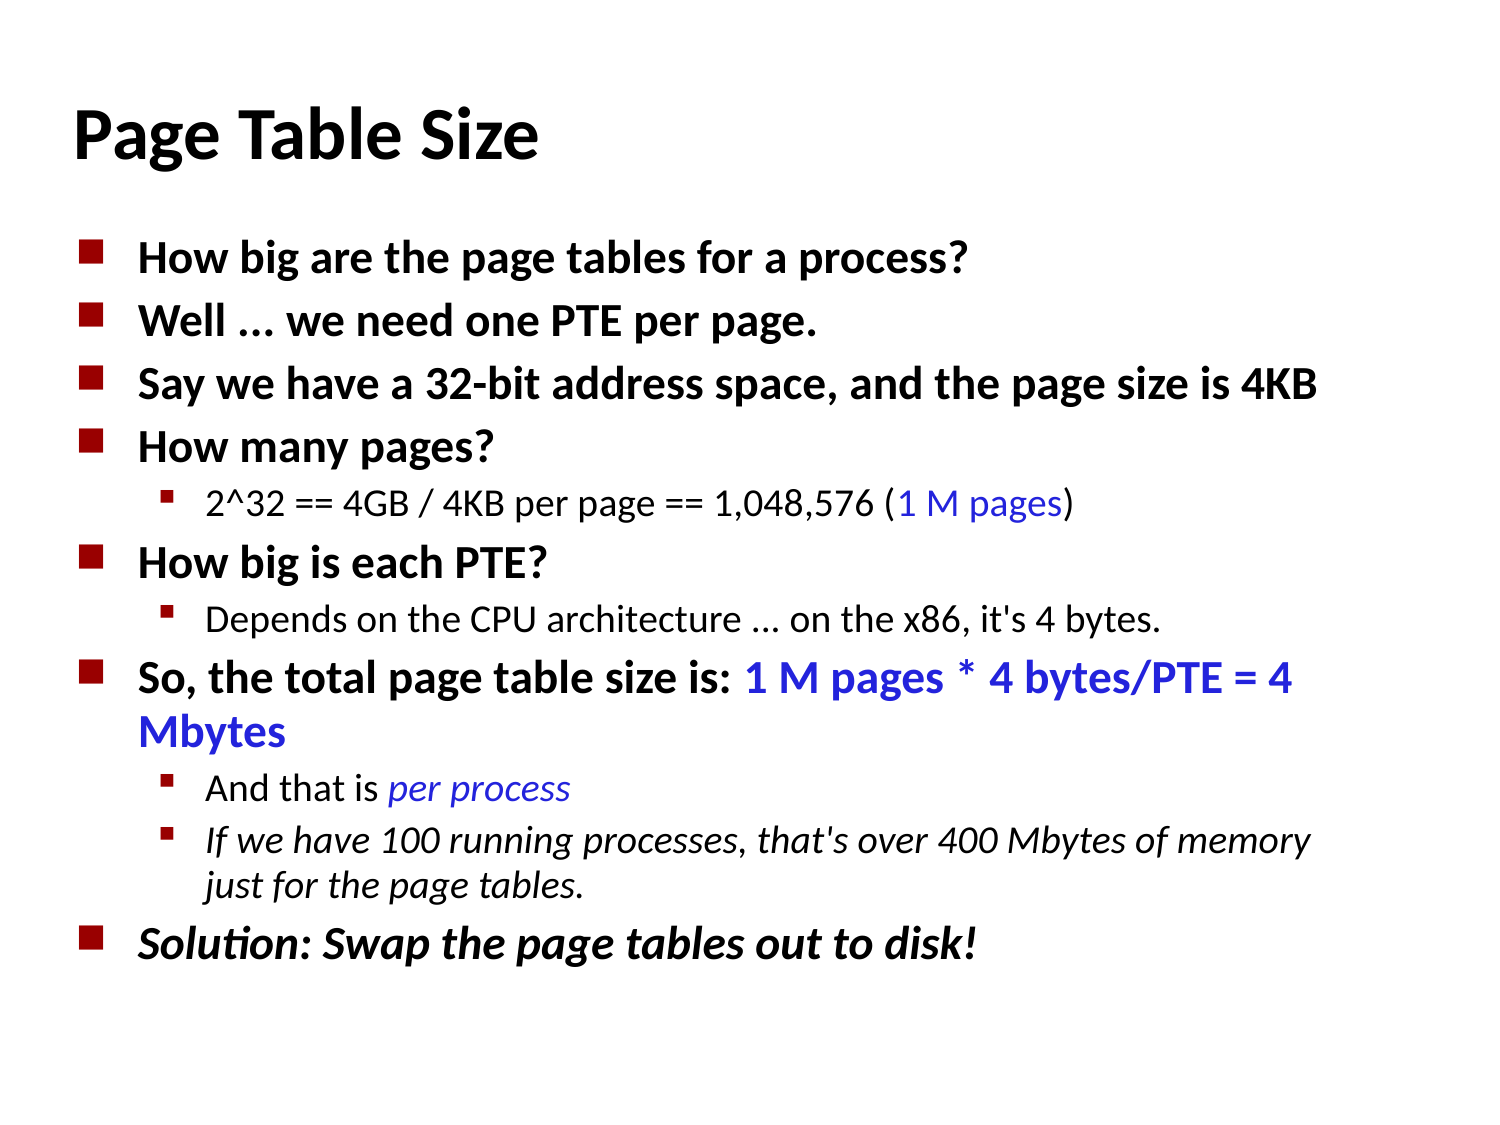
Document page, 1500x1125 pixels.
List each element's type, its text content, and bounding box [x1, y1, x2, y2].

title Page Table Size [58, 71, 1305, 197]
list How big are the page tables for a process? Well ... we need one PTE per page. Say we have a 32-bit address space, and the page size is 4KB How many pages? 2^32 == 4GB / 4KB per page == 1,048,576 (1 M pages)‏ How big is each PTE? Depends on the CPU architecture ... on the x86, it's 4 bytes. So, the total page table size is: 1 M pages * 4 bytes/PTE = 4 Mbytes And that is per process If we have 100 running processes, that's over 400 Mbytes of memory just for the page tables. Solution: Swap the page tables out to disk! [64, 223, 1361, 1040]
